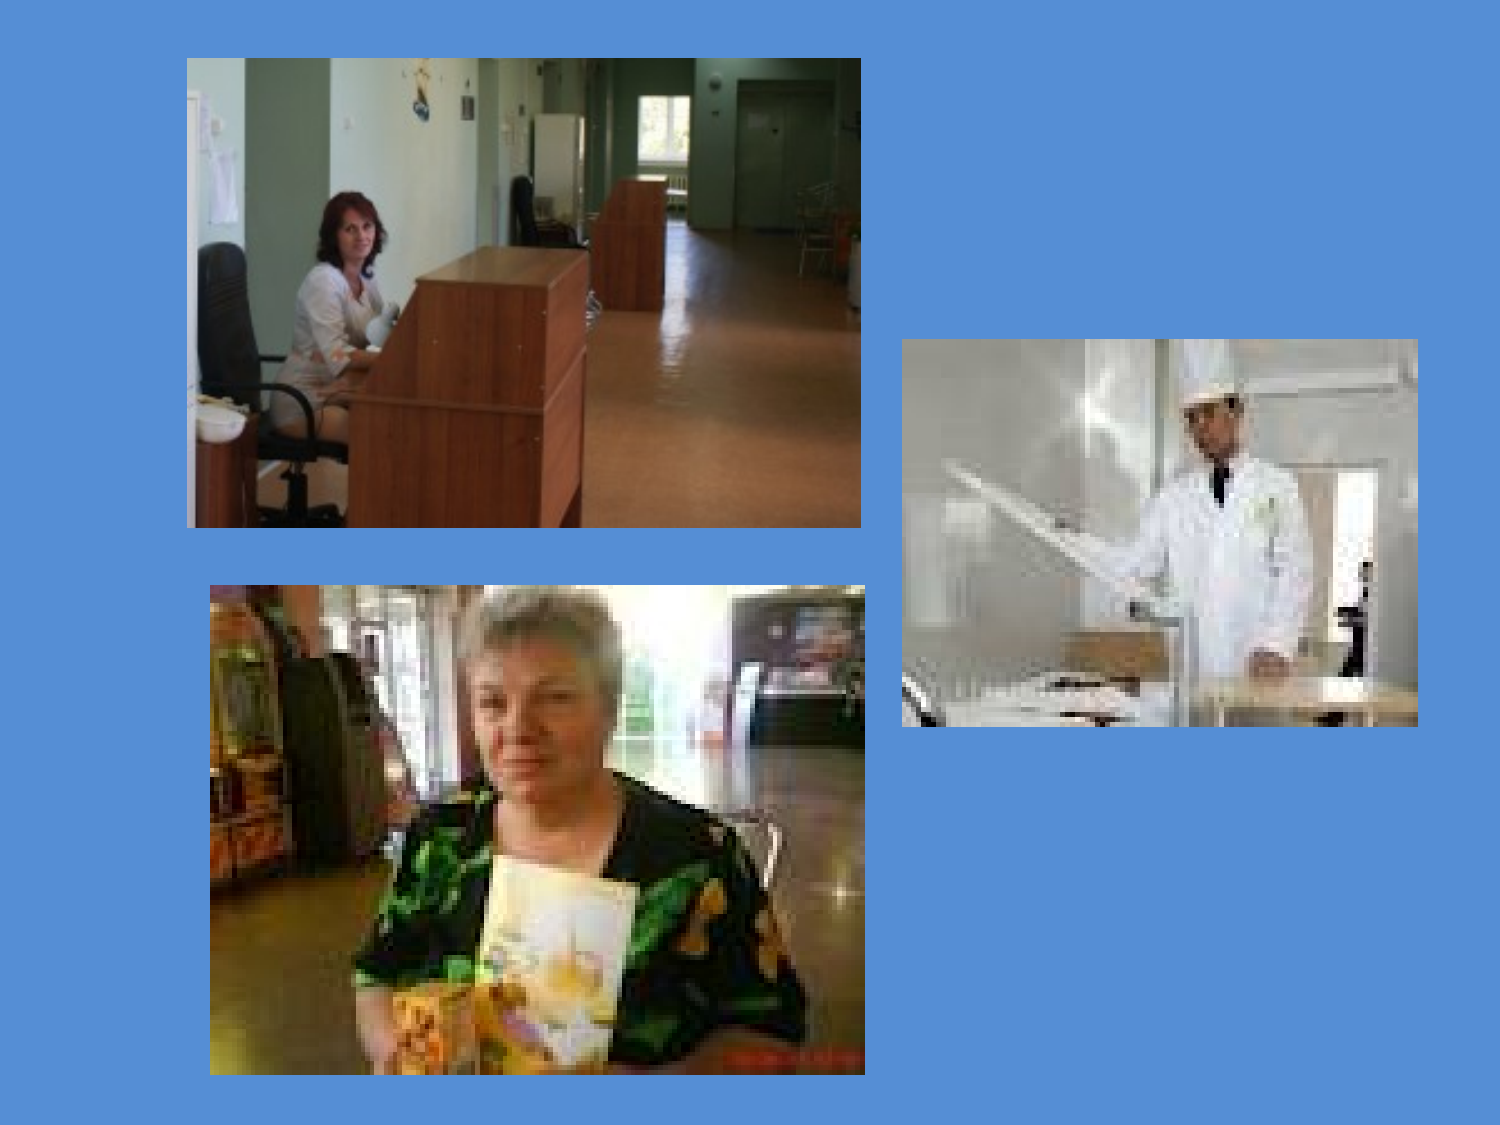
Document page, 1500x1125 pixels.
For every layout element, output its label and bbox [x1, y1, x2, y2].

picture [210, 585, 865, 1075]
list [902, 339, 1419, 727]
picture [187, 58, 861, 528]
